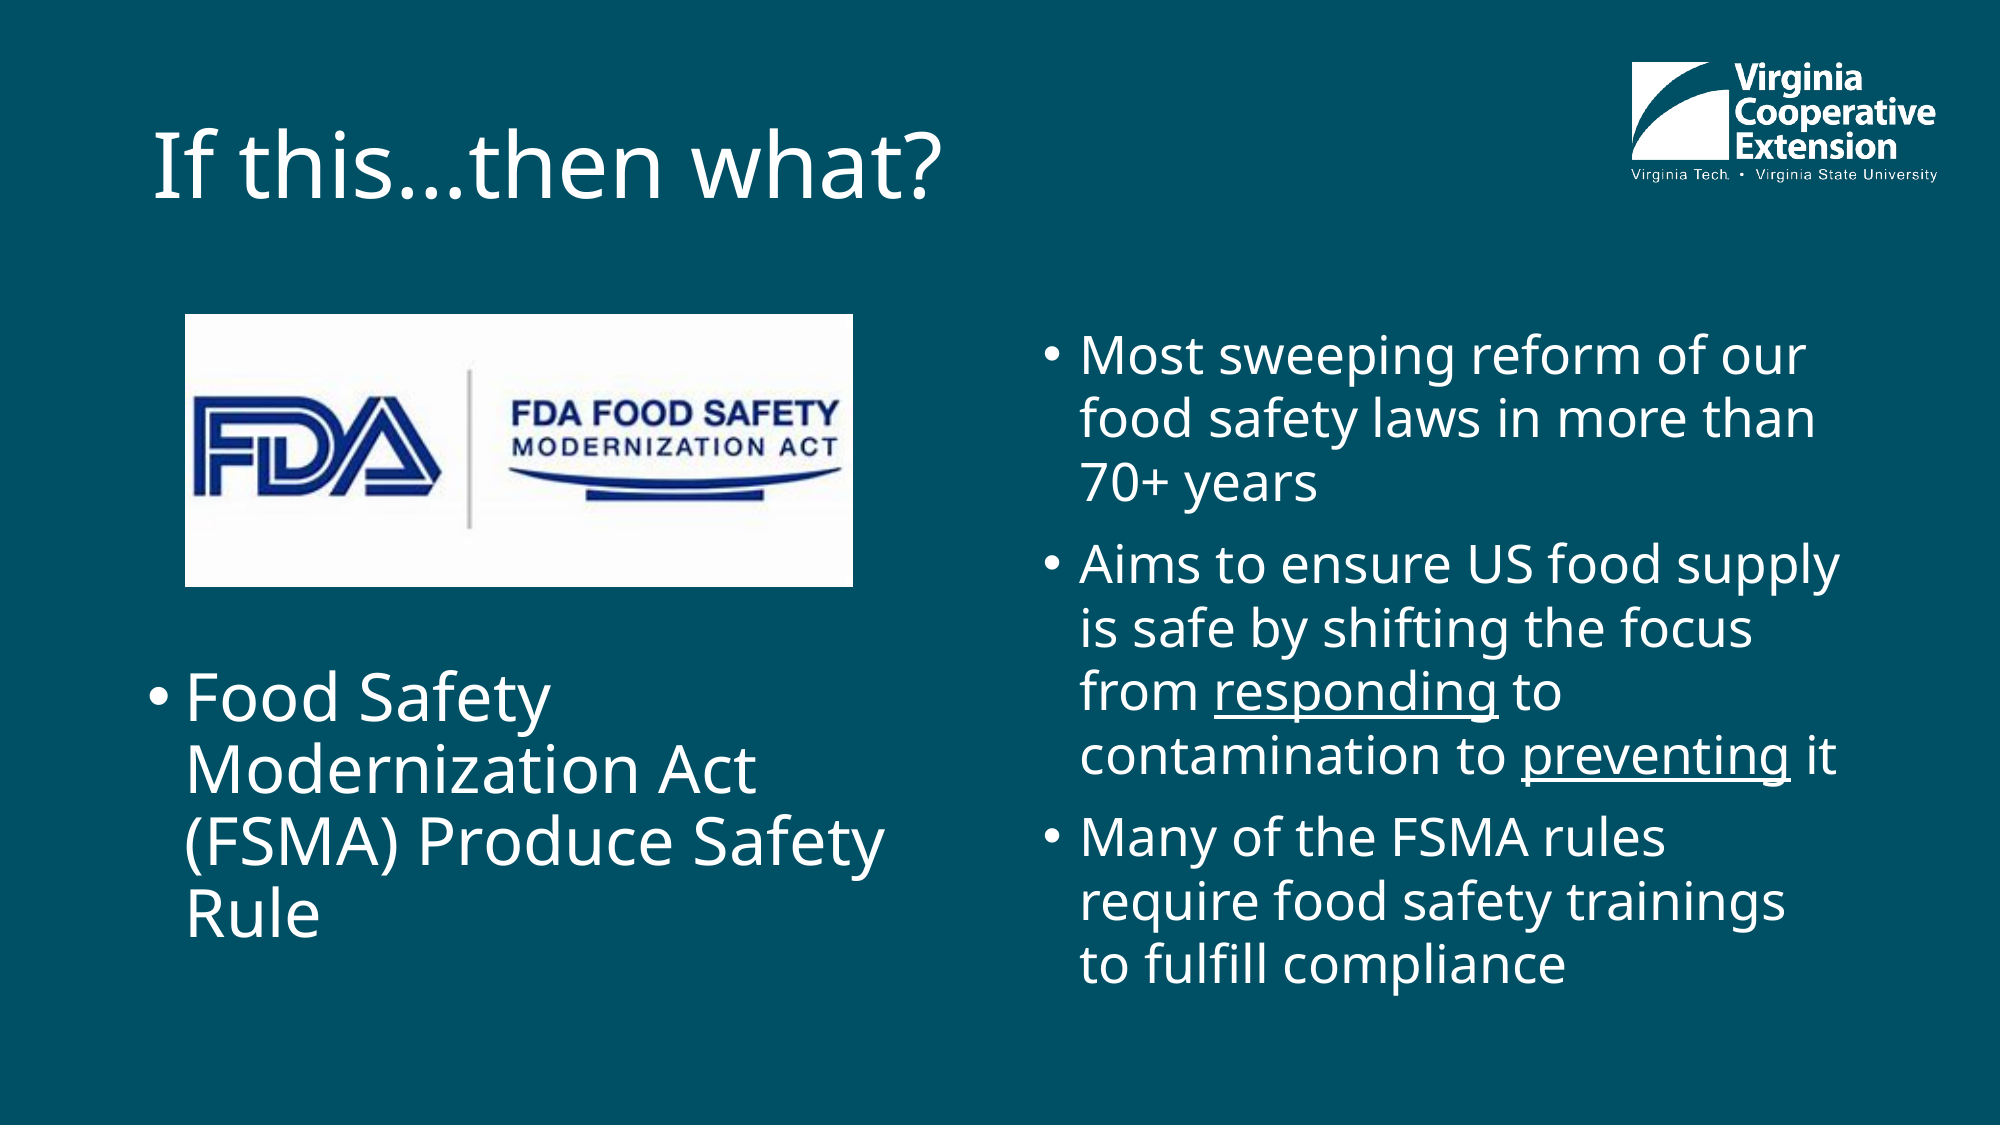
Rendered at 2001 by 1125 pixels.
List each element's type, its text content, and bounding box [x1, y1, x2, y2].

picture [1789, 140, 1806, 159]
picture [1633, 90, 1729, 159]
picture [1856, 105, 1872, 124]
picture [1736, 63, 1765, 90]
picture [1845, 71, 1861, 90]
picture [1775, 136, 1786, 159]
list Food Safety Modernization Act (FSMA) Produce Safety Rule [132, 314, 964, 1028]
list Most sweeping reform of our food safety laws in more than 70+ years Aims to ensure US food supply is safe by shifting the focus from responding to contamination to preventing it Many of the FSMA rules require food safety trainings to fulfill compliance [1027, 313, 1860, 1028]
picture [1736, 98, 1755, 125]
picture [1756, 140, 1772, 158]
picture [1779, 105, 1798, 125]
picture [1898, 106, 1916, 124]
picture [1782, 71, 1800, 97]
picture [1633, 63, 1704, 134]
picture [1847, 140, 1852, 158]
title If this…then what? [137, 59, 1569, 278]
picture [1844, 106, 1855, 124]
picture [1805, 71, 1810, 90]
picture [1760, 71, 1765, 90]
picture [1737, 133, 1753, 158]
picture [1875, 101, 1887, 124]
picture [1879, 140, 1896, 158]
picture [1856, 140, 1875, 159]
picture [1769, 71, 1780, 90]
picture [1831, 140, 1843, 159]
picture [1823, 105, 1840, 124]
picture [1890, 106, 1895, 124]
picture [186, 315, 852, 586]
picture [1814, 71, 1832, 90]
picture [1837, 71, 1842, 90]
picture [1810, 140, 1827, 158]
picture [1757, 105, 1776, 125]
picture [1802, 106, 1820, 132]
picture [1918, 106, 1935, 125]
